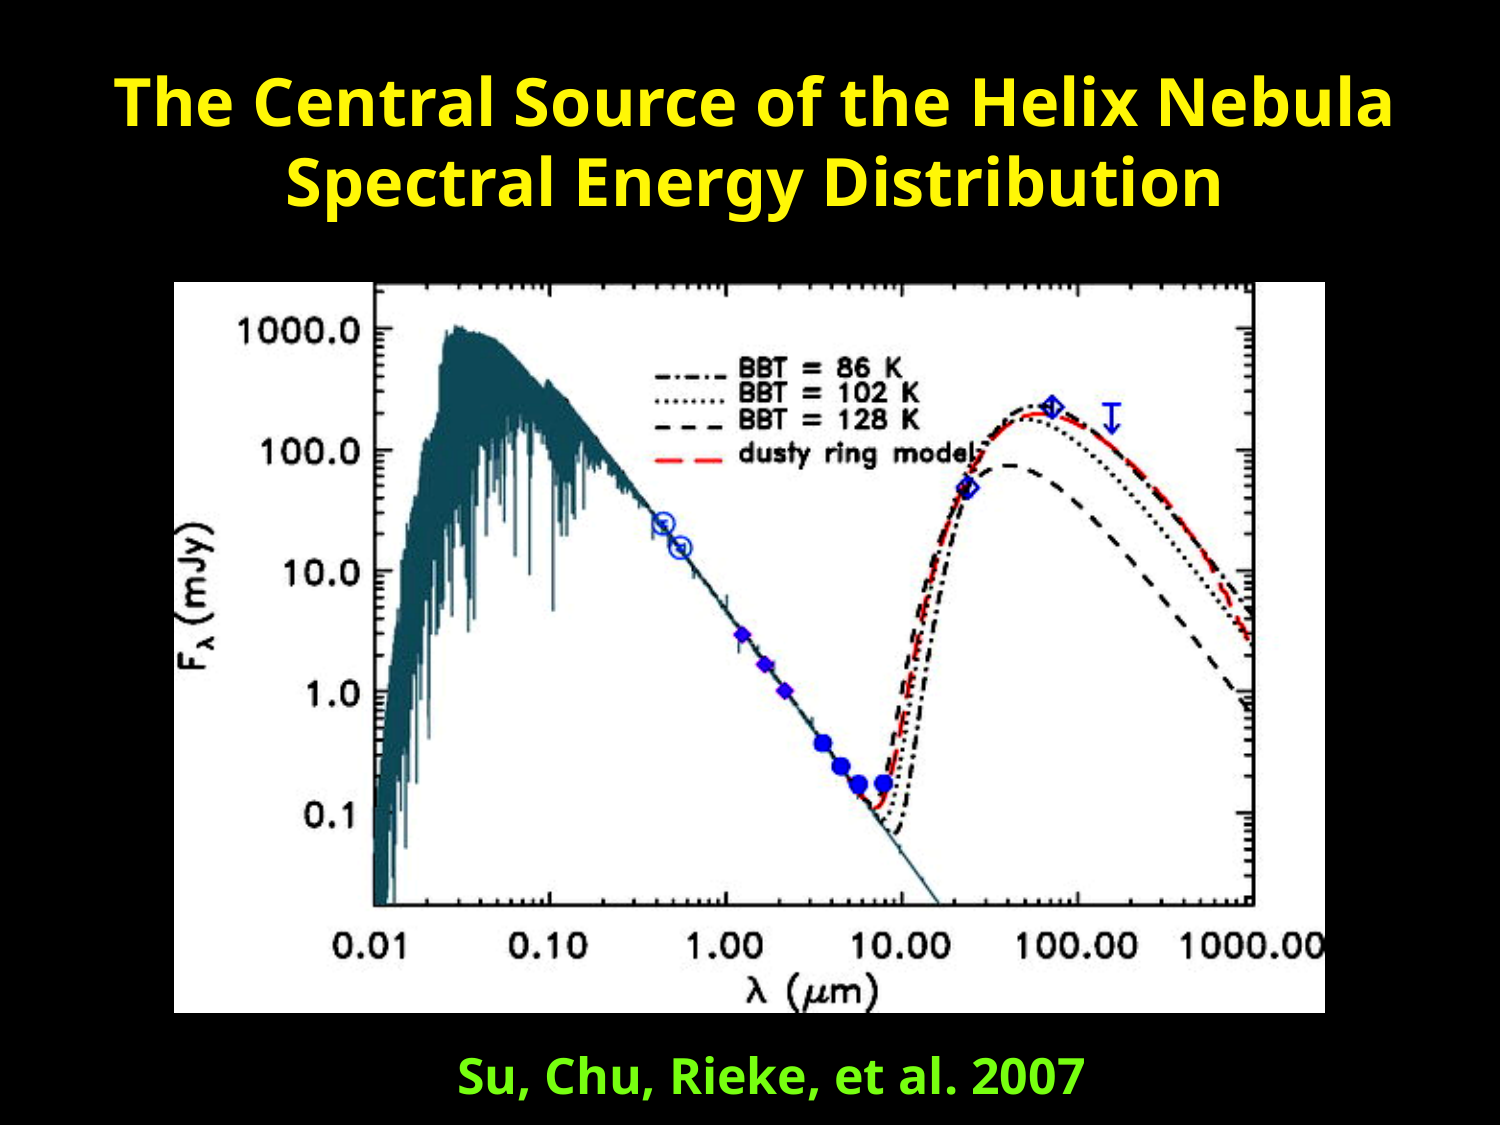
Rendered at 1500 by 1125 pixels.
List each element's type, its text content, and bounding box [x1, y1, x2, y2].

text_box The Central Source of the Helix Nebula Spectral Energy Distribution [98, 52, 1412, 228]
text_box Su, Chu, Rieke, et al. 2007 [442, 1036, 1101, 1112]
picture [174, 282, 1326, 1013]
